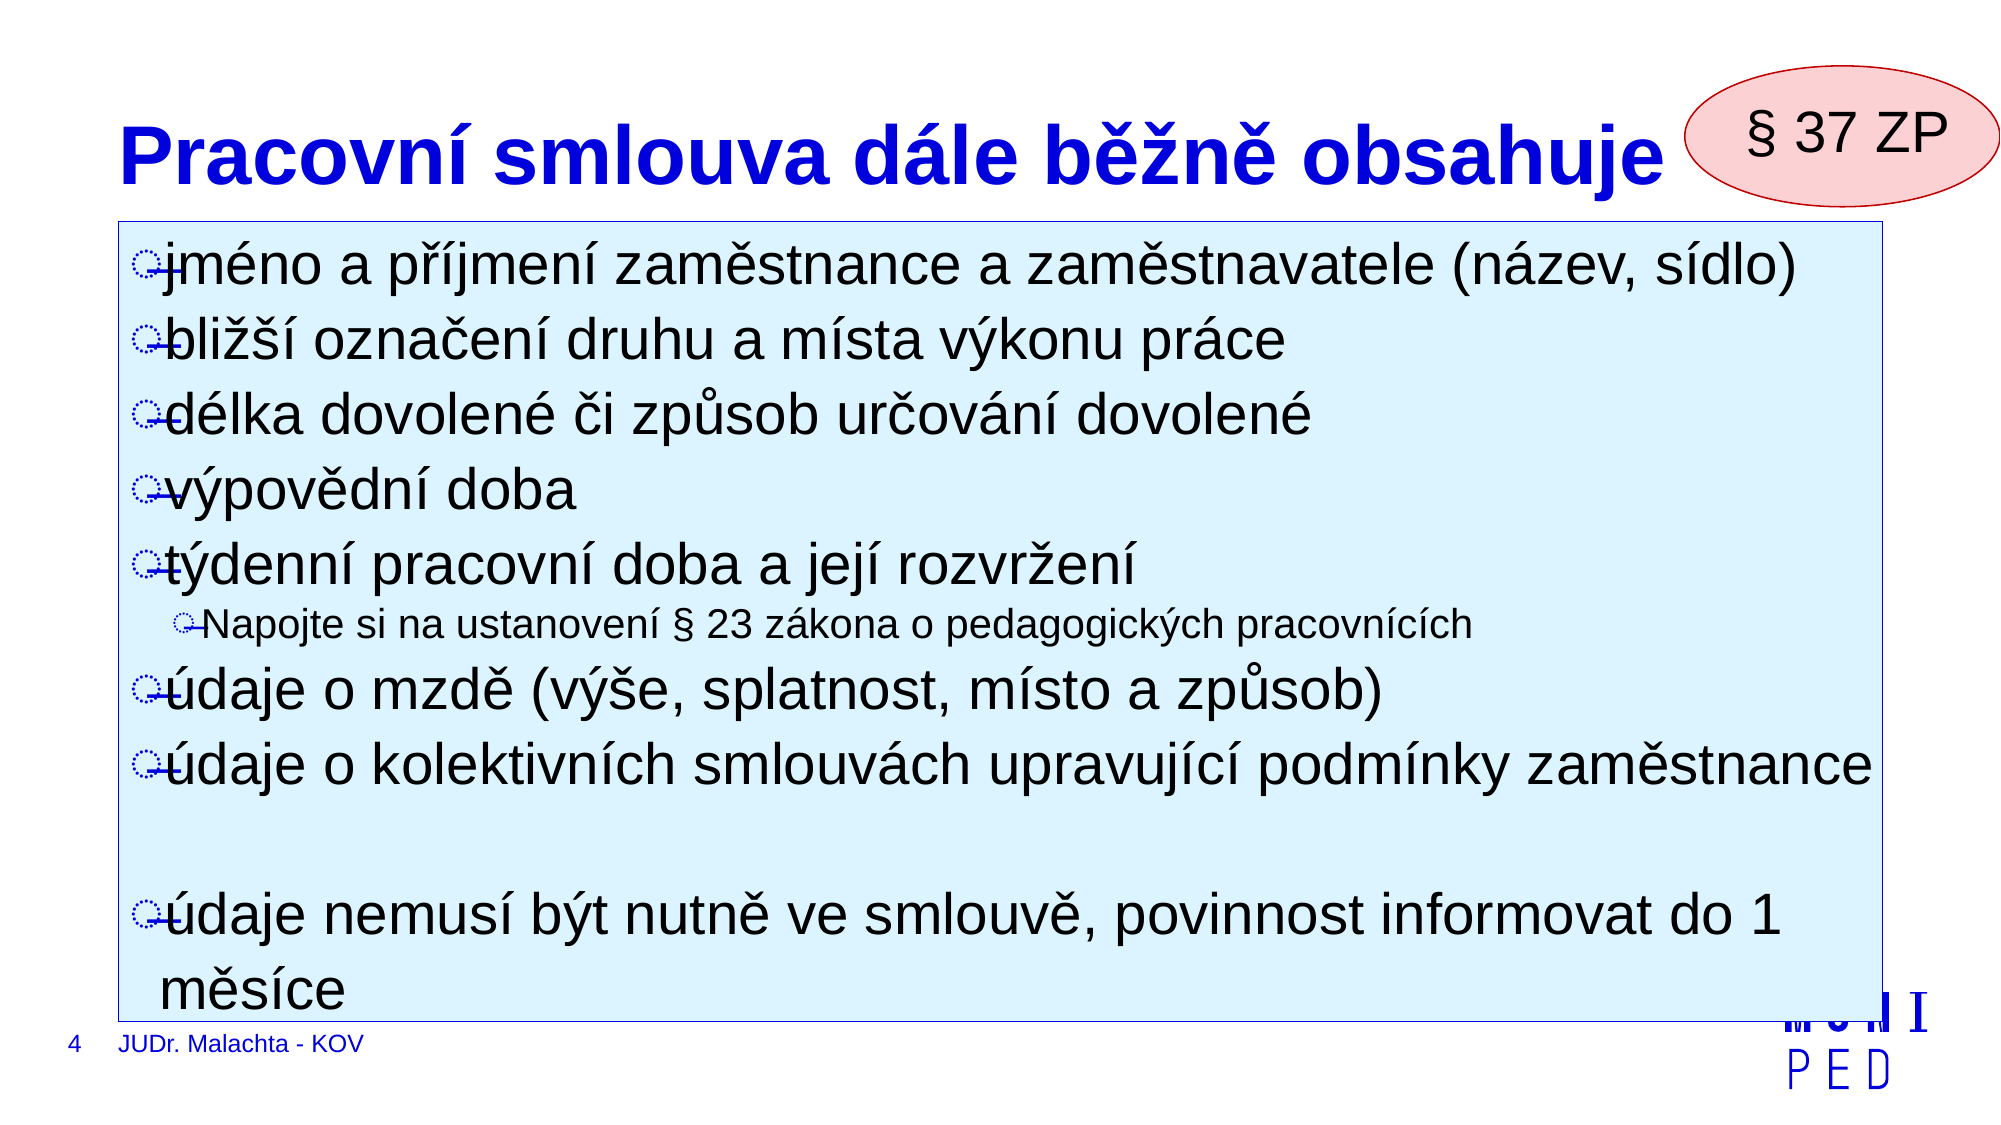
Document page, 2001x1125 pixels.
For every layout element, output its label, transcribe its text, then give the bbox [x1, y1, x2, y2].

footer JUDr. Malachta - KOV [118, 1022, 1418, 1063]
title Pracovní smlouva dále běžně obsahuje [118, 118, 1745, 193]
slide_number 4 [67, 1021, 110, 1063]
text_box § 37 ZP [1684, 65, 2000, 207]
list jméno a příjmení zaměstnance a zaměstnavatele (název, sídlo) bližší označení druhu a místa výkonu práce délka dovolené či způsob určování dovolené výpovědní doba týdenní pracovní doba a její rozvržení Napojte si na ustanovení § 23 zákona o pedagogických pracovnících údaje o mzdě (výše, splatnost, místo a způsob) údaje o kolektivních smlouvách upravující podmínky zaměstnance údaje nemusí být nutně ve smlouvě, povinnost informovat do 1 měsíce [118, 221, 1883, 1022]
